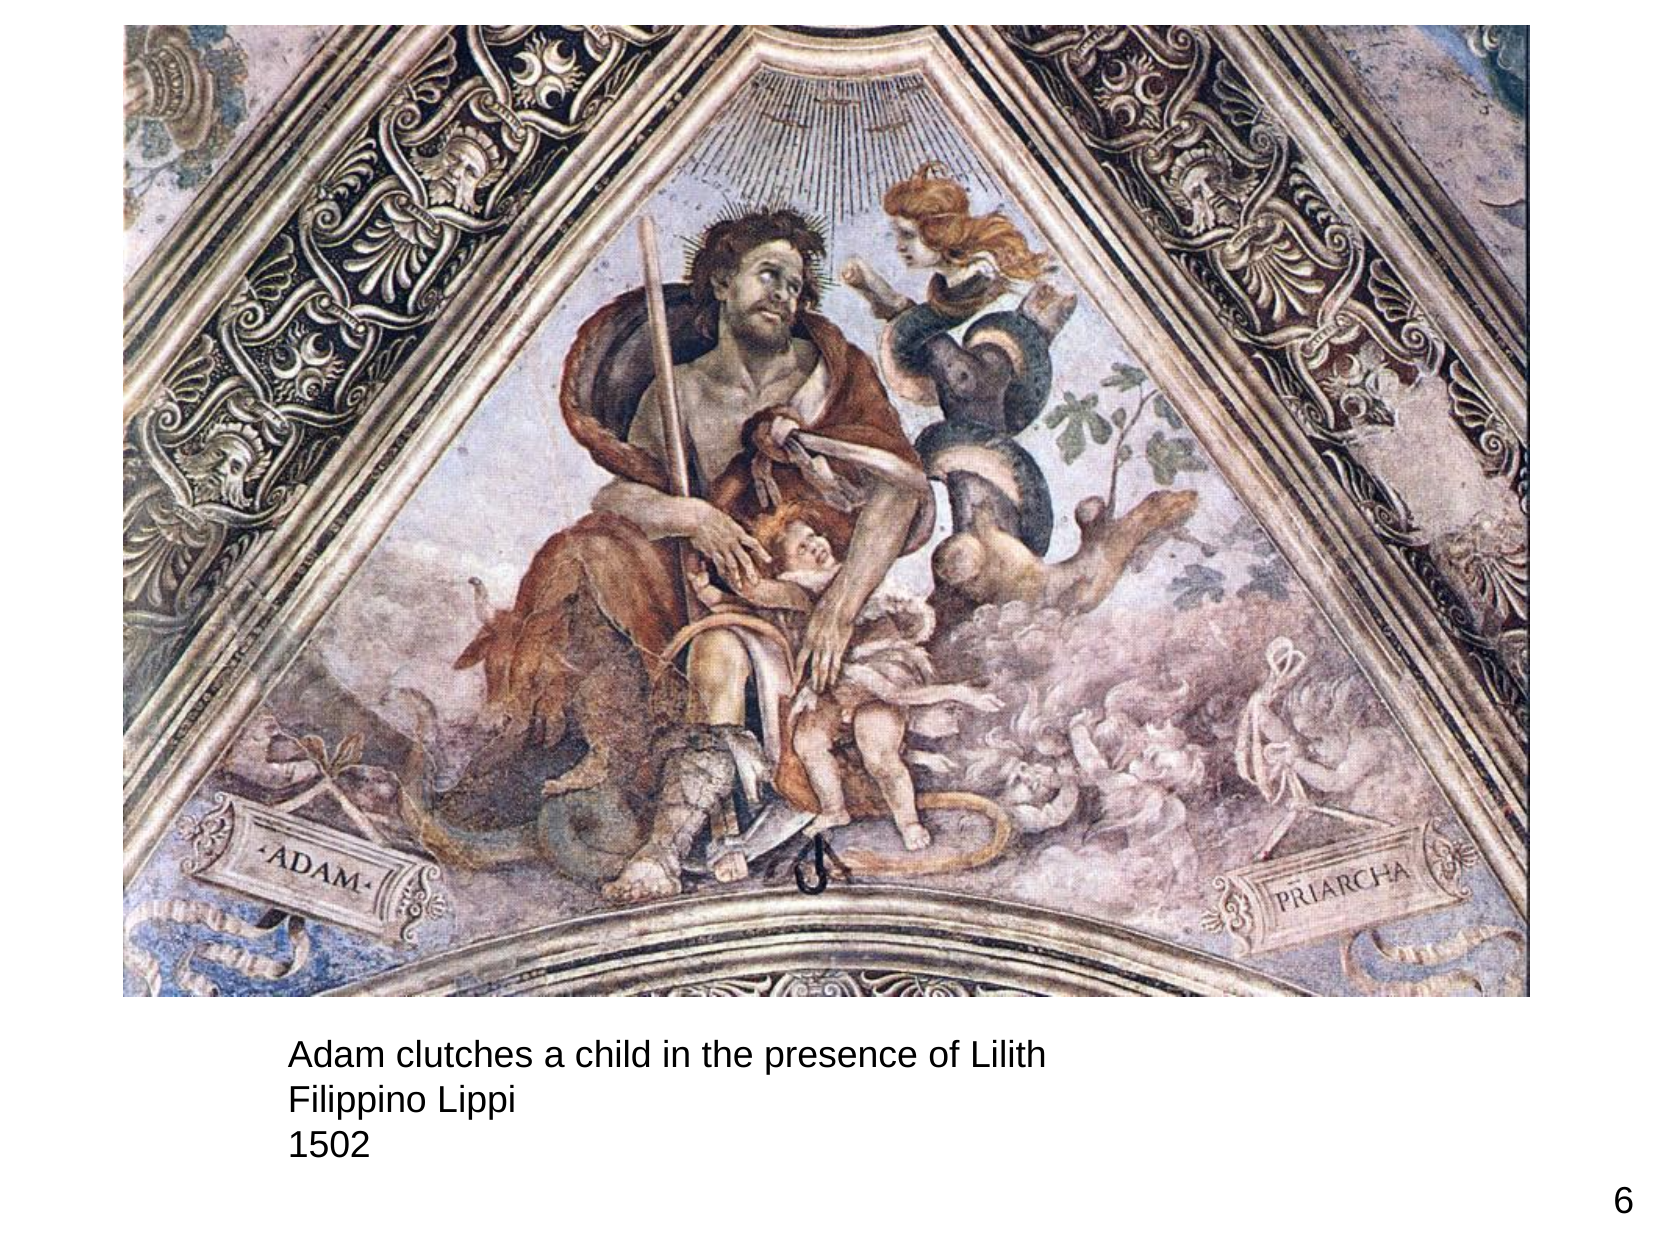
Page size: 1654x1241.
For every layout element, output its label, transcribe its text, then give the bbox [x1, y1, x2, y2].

text_box Adam clutches a child in the presence of Lilith Filippino Lippi 1502 [273, 1022, 1490, 1173]
picture [123, 25, 1531, 997]
text_box 6 [1598, 1169, 1654, 1229]
